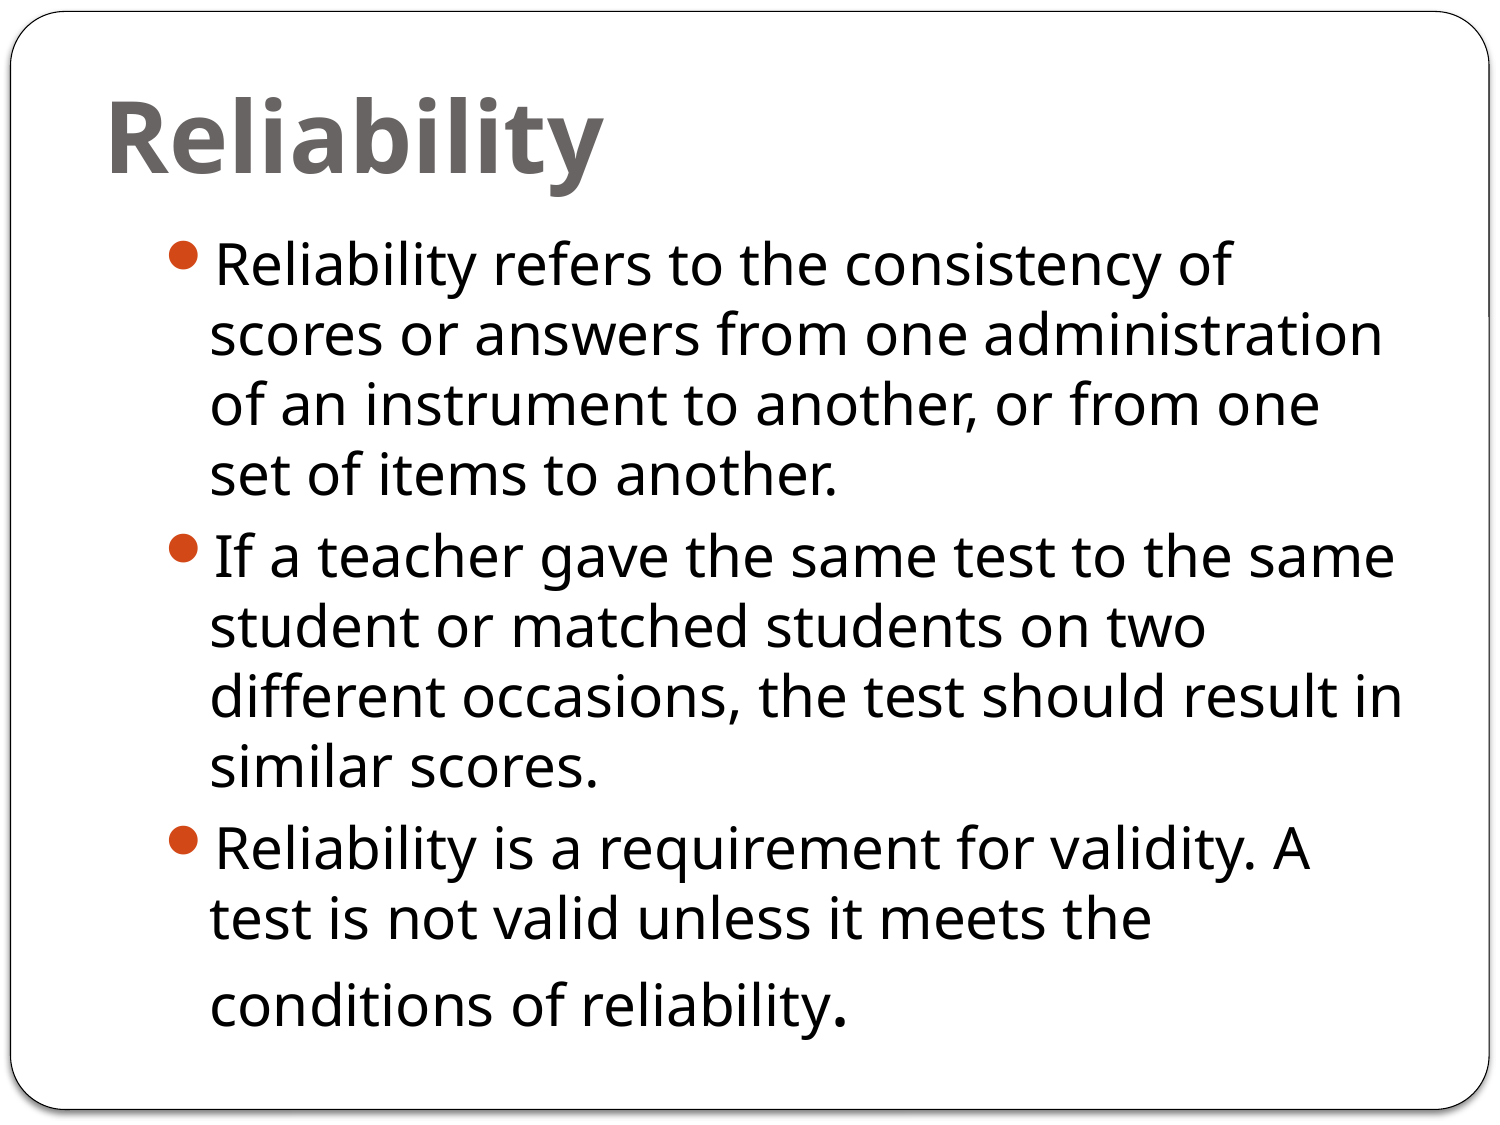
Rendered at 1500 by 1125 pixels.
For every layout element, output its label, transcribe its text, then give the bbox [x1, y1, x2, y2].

list Reliability refers to the consistency of scores or answers from one administration of an instrument to another, or from one set of items to another. If a teacher gave the same test to the same student or matched students on two different occasions, the test should result in similar scores. Reliability is a requirement for validity. A test is not valid unless it meets the conditions of reliability. [150, 219, 1425, 1035]
title Reliability [88, 90, 1364, 209]
